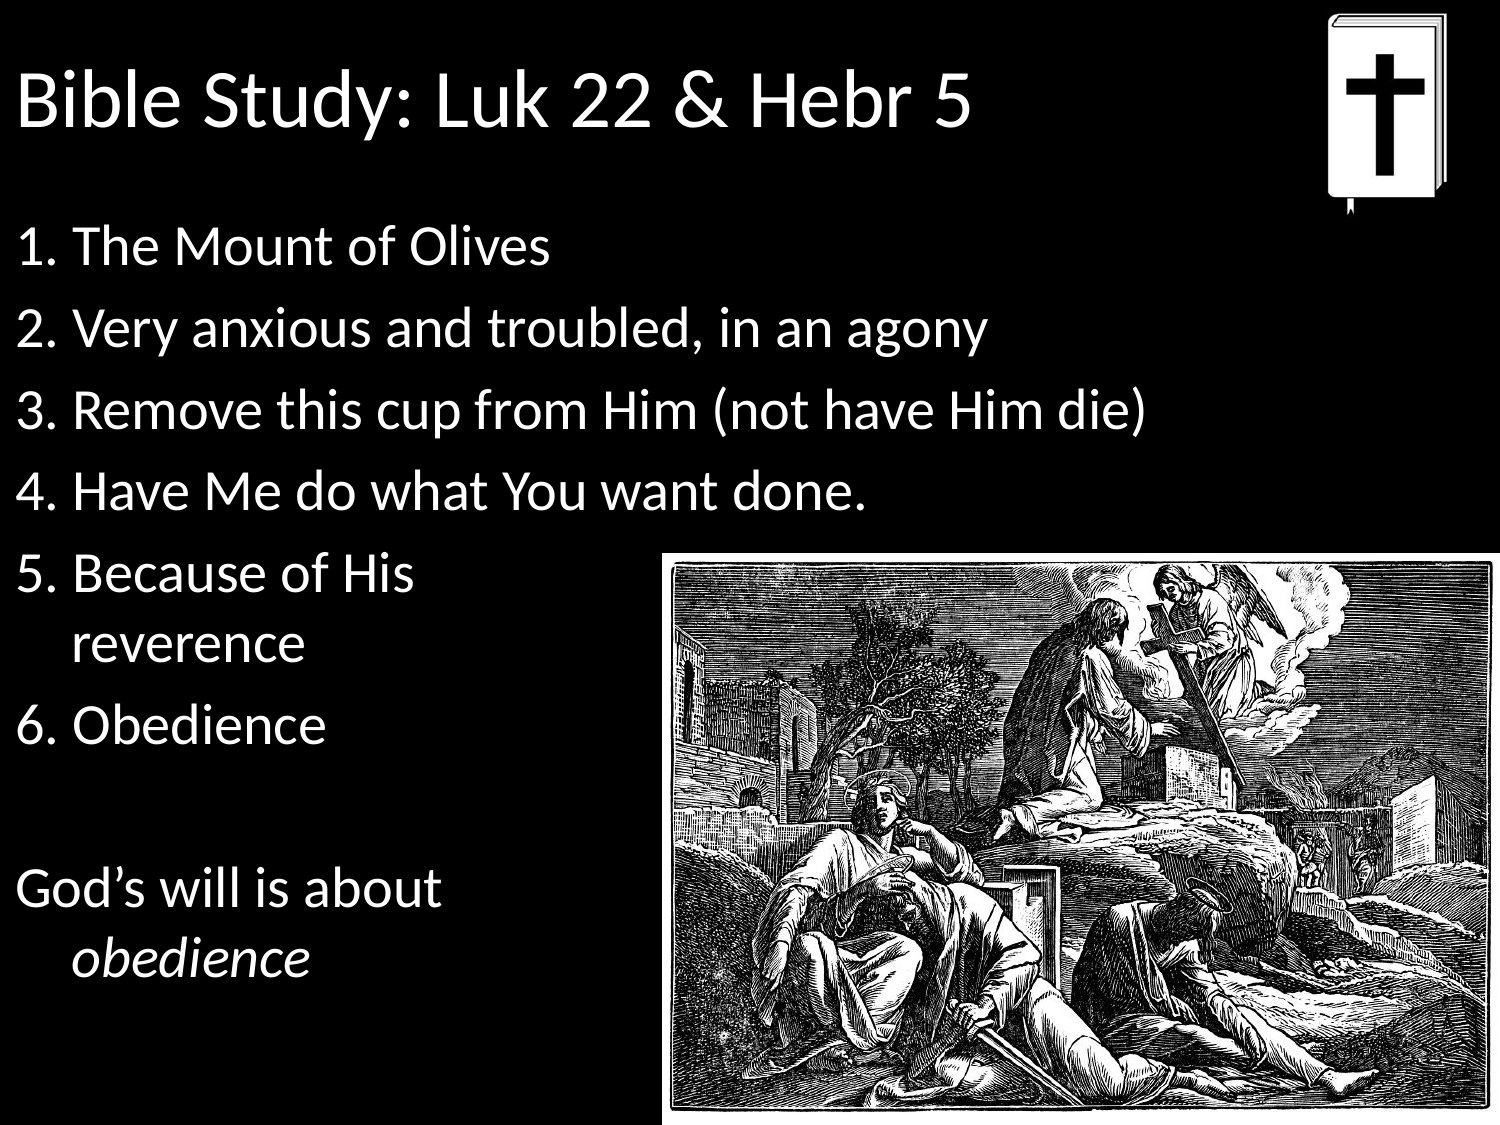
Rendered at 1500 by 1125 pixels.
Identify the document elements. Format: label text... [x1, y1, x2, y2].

list 1. The Mount of Olives 2. Very anxious and troubled, in an agony 3. Remove this cup from Him (not have Him die) 4. Have Me do what You want done. 5. Because of His reverence 6. Obedience God’s will is about obedience [0, 200, 1500, 1125]
title Bible Study: Luk 22 & Hebr 5 [0, 0, 1274, 188]
picture [662, 553, 1500, 1125]
picture [1274, 0, 1500, 225]
